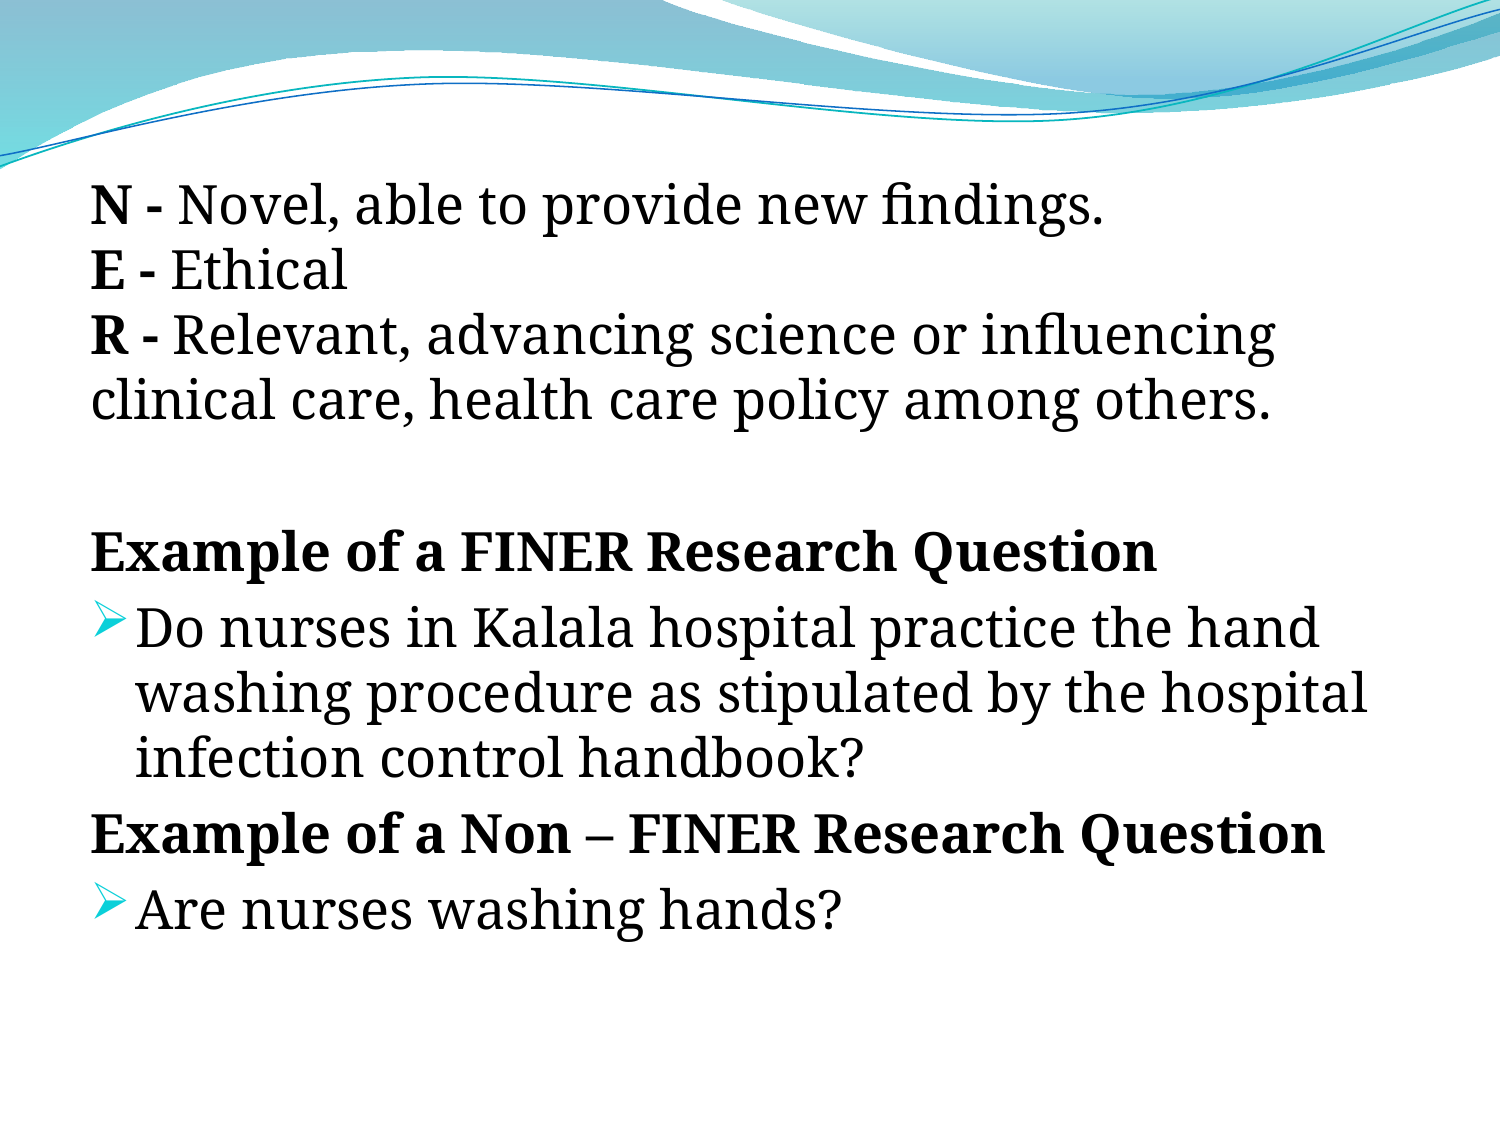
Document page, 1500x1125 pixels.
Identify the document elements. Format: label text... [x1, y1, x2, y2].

list N - Novel, able to provide new findings. E - Ethical R - Relevant, advancing science or influencing clinical care, health care policy among others. Example of a FINER Research Question Do nurses in Kalala hospital practice the hand washing procedure as stipulated by the hospital infection control handbook? Example of a Non – FINER Research Question Are nurses washing hands? [75, 162, 1425, 1038]
